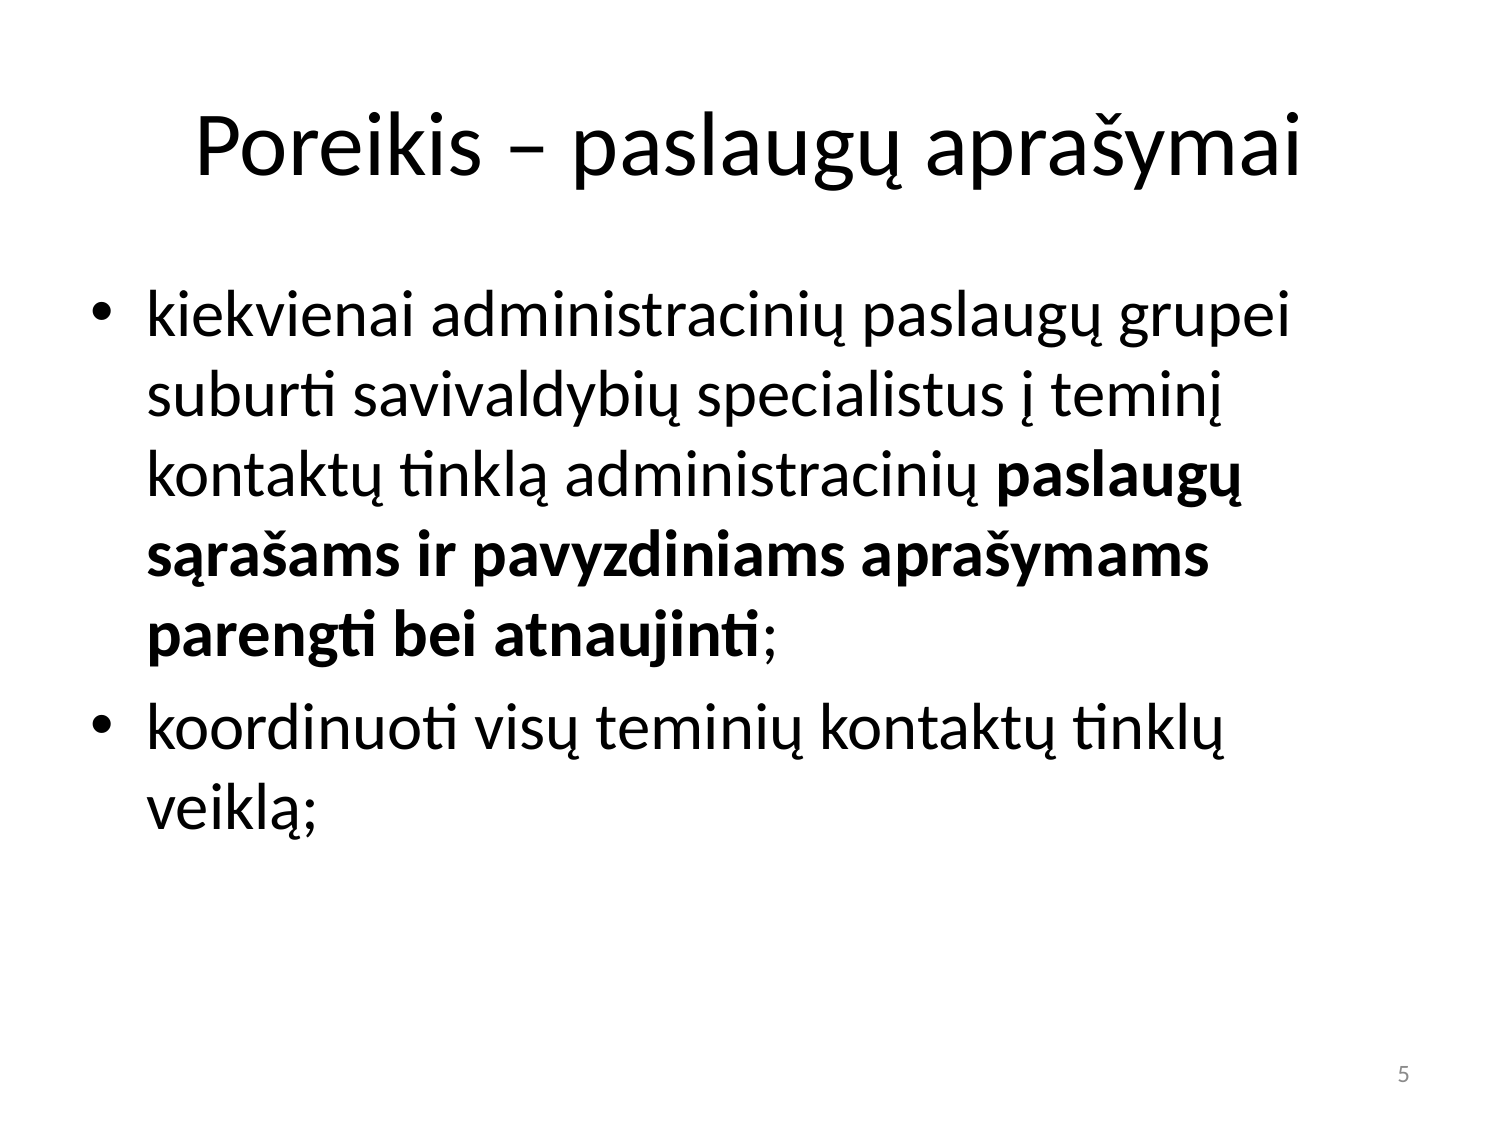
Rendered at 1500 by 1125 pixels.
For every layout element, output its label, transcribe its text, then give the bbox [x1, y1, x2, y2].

list kiekvienai administracinių paslaugų grupei suburti savivaldybių specialistus į teminį kontaktų tinklą administracinių paslaugų sąrašams ir pavyzdiniams aprašymams parengti bei atnaujinti; koordinuoti visų teminių kontaktų tinklų veiklą; [75, 262, 1425, 1005]
title Poreikis – paslaugų aprašymai [75, 45, 1425, 233]
slide_number 5 [1074, 1042, 1425, 1103]
